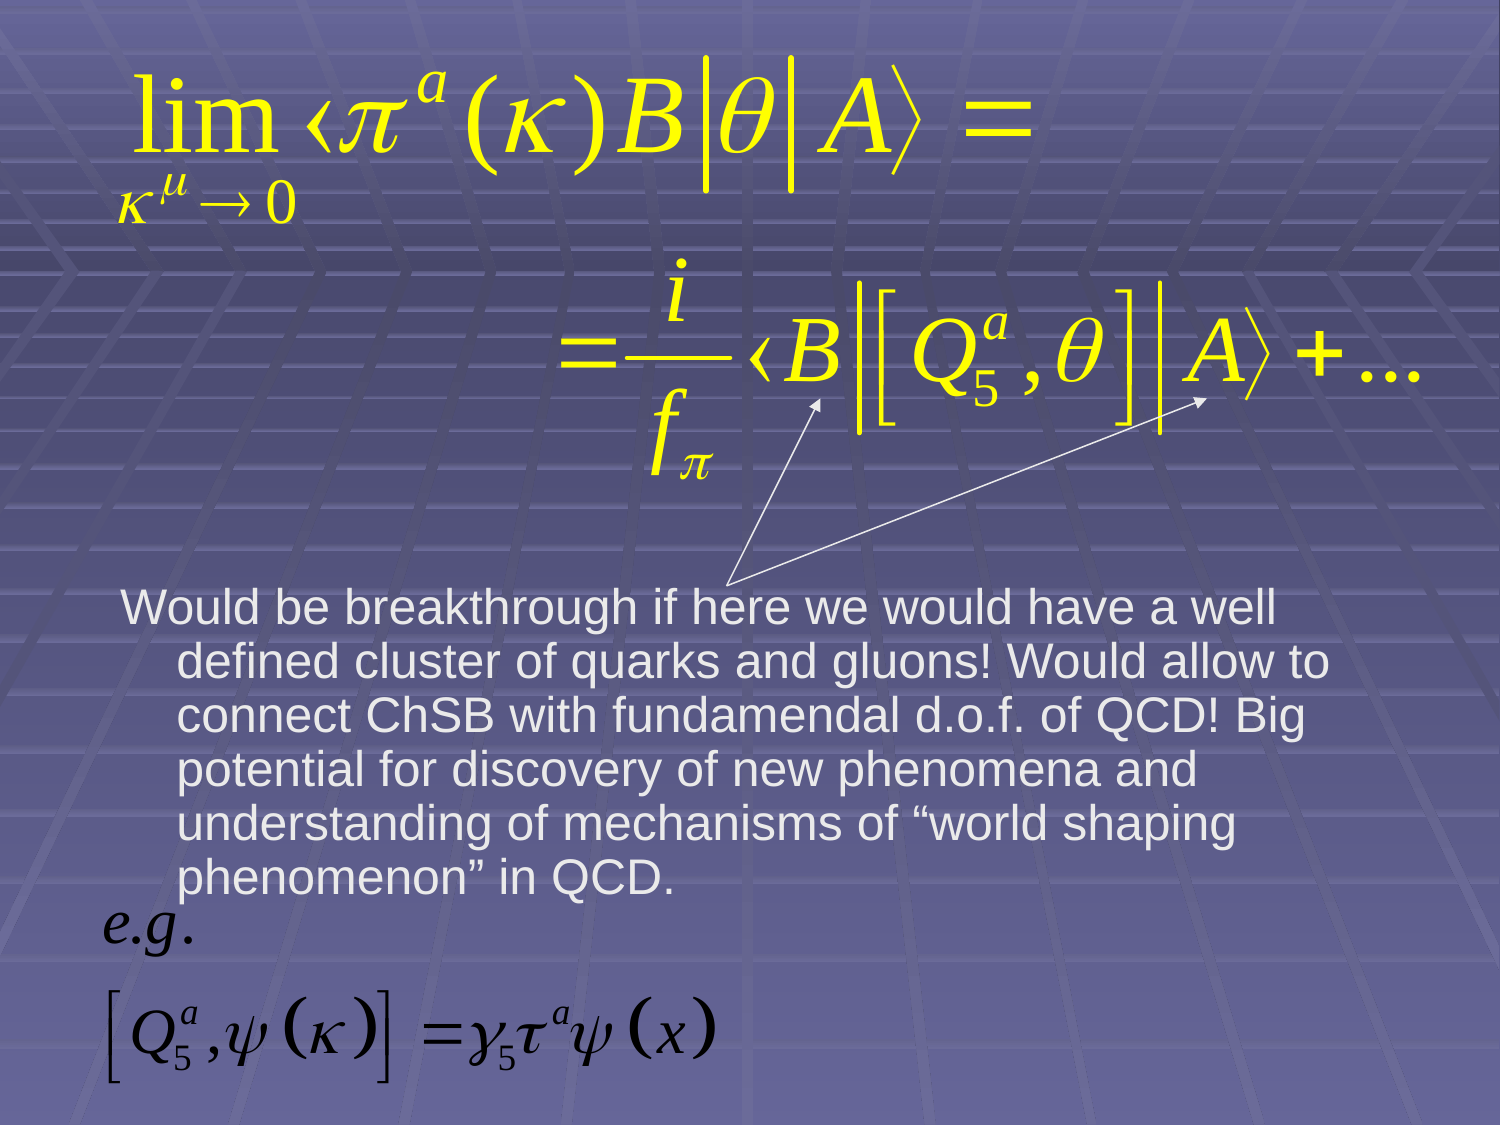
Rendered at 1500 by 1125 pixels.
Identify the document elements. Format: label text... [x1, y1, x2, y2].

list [93, 902, 724, 1097]
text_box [537, 231, 1436, 500]
text_box Would be breakthrough if here we would have a well defined cluster of quarks and gluons! Would allow to connect ChSB with fundamendal d.o.f. of QCD! Big potential for discovery of new phenomena and understanding of mechanisms of “world shaping phenomenon” in QCD. [105, 574, 1424, 797]
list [99, 30, 1034, 246]
